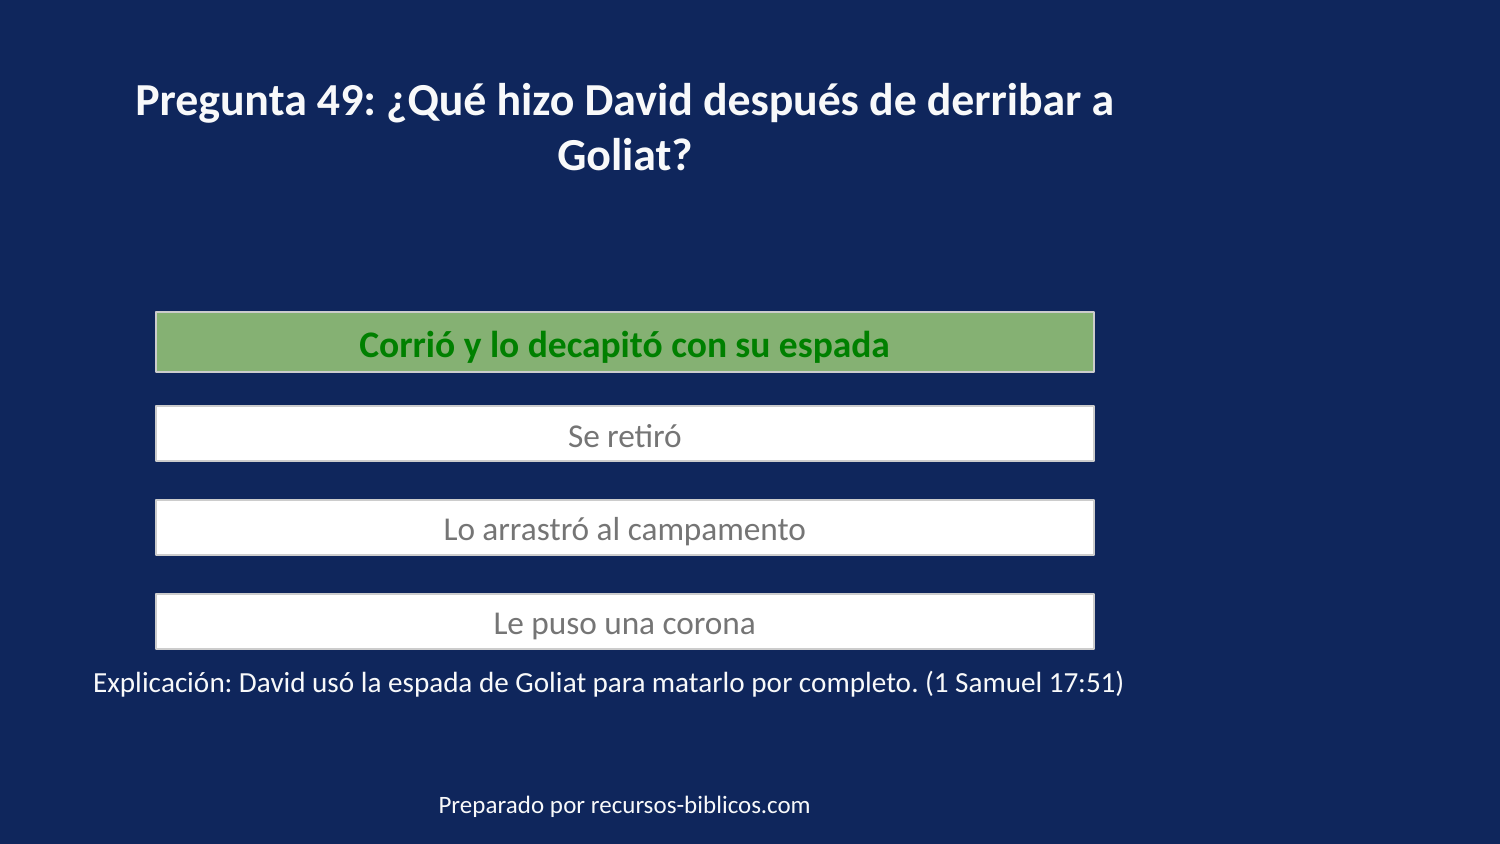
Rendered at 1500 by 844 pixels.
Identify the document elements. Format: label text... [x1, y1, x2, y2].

text_box Preparado por recursos-biblicos.com [78, 781, 1172, 827]
text_box Explicación: David usó la espada de Goliat para matarlo por completo. (1 Samuel 17:51) [78, 656, 1172, 707]
text_box Corrió y lo decapitó con su espada [156, 312, 1094, 373]
text_box Le puso una corona [156, 593, 1094, 649]
text_box Se retiró [156, 406, 1094, 462]
text_box Lo arrastró al campamento [156, 499, 1094, 555]
text_box Pregunta 49: ¿Qué hizo David después de derribar a Goliat? [78, 62, 1172, 188]
